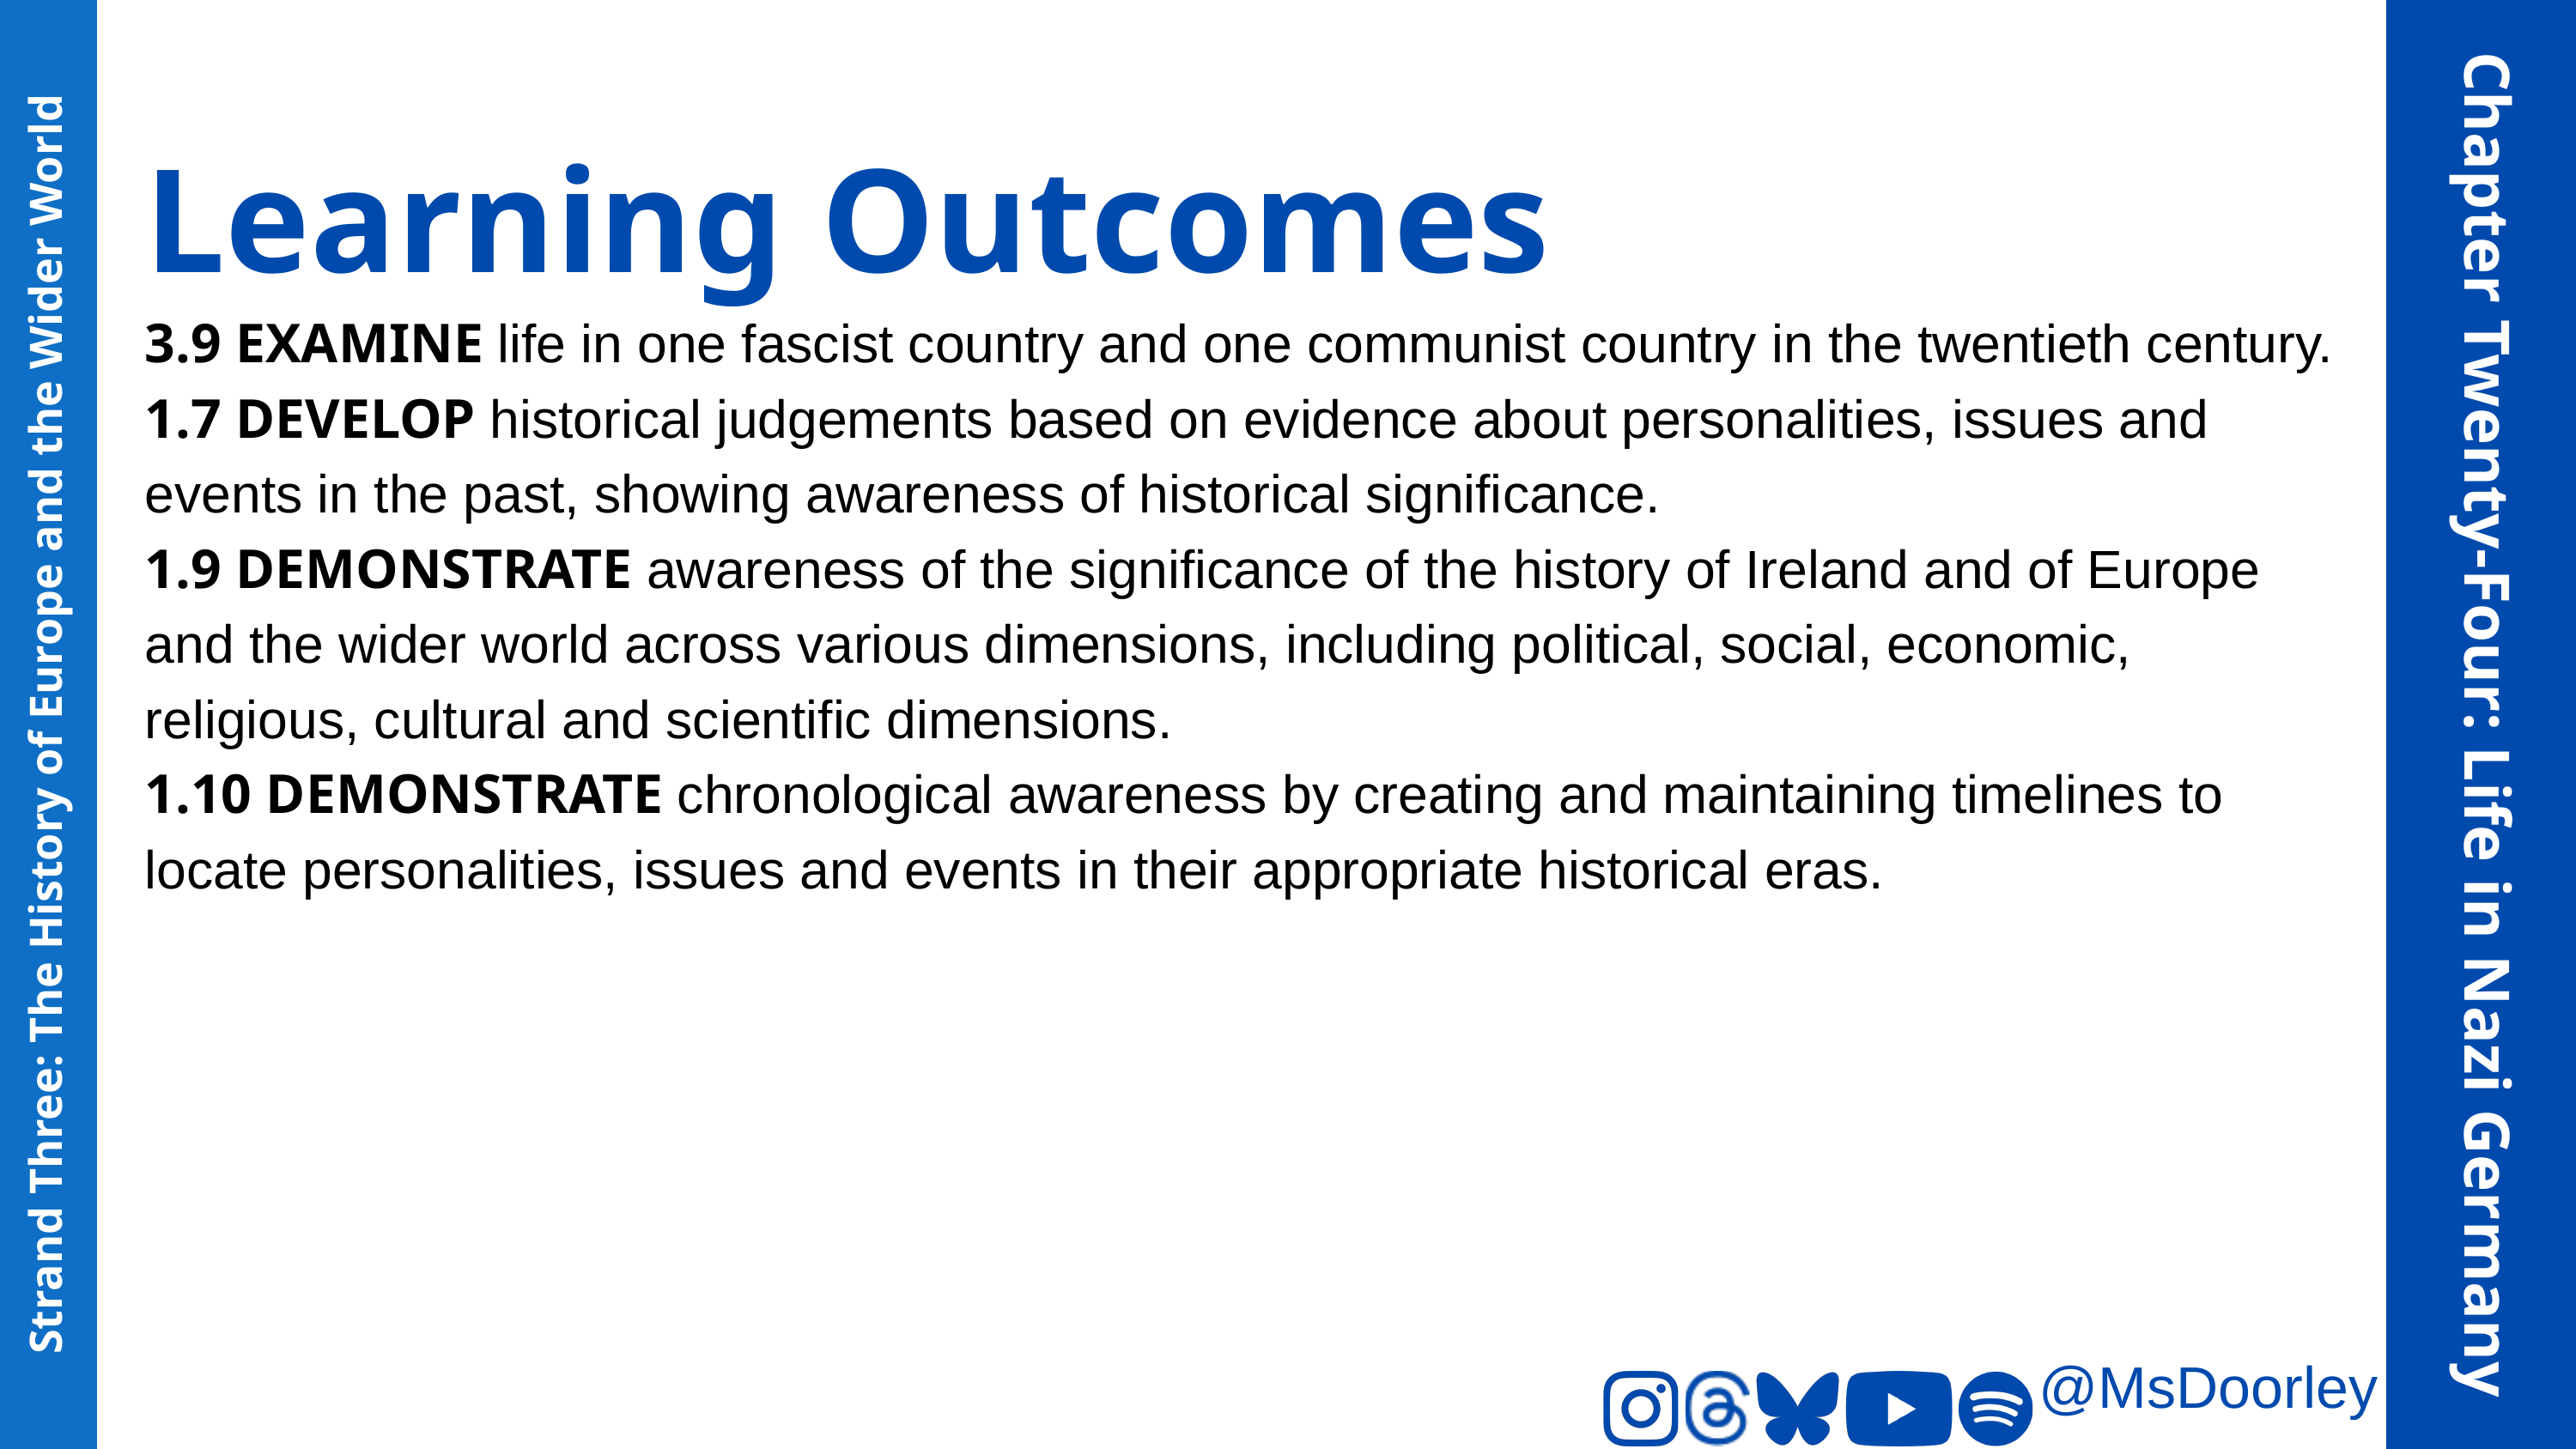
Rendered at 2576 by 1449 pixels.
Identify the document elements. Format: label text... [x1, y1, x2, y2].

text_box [0, 0, 97, 1449]
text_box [1603, 1371, 2386, 1446]
text_box 3.9 EXAMINE life in one fascist country and one communist country in the twentieth century. 1.7 DEVELOP historical judgements based on evidence about personalities, issues and events in the past, showing awareness of historical significance. 1.9 DEMONSTRATE awareness of the significance of the history of Ireland and of Europe and the wider world across various dimensions, including political, social, economic, religious, cultural and scientific dimensions. 1.10 DEMONSTRATE chronological awareness by creating and maintaining timelines to locate personalities, issues and events in their appropriate historical eras. [144, 298, 2344, 900]
text_box Learning Outcomes [144, 100, 2344, 298]
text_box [2385, 0, 2576, 1449]
